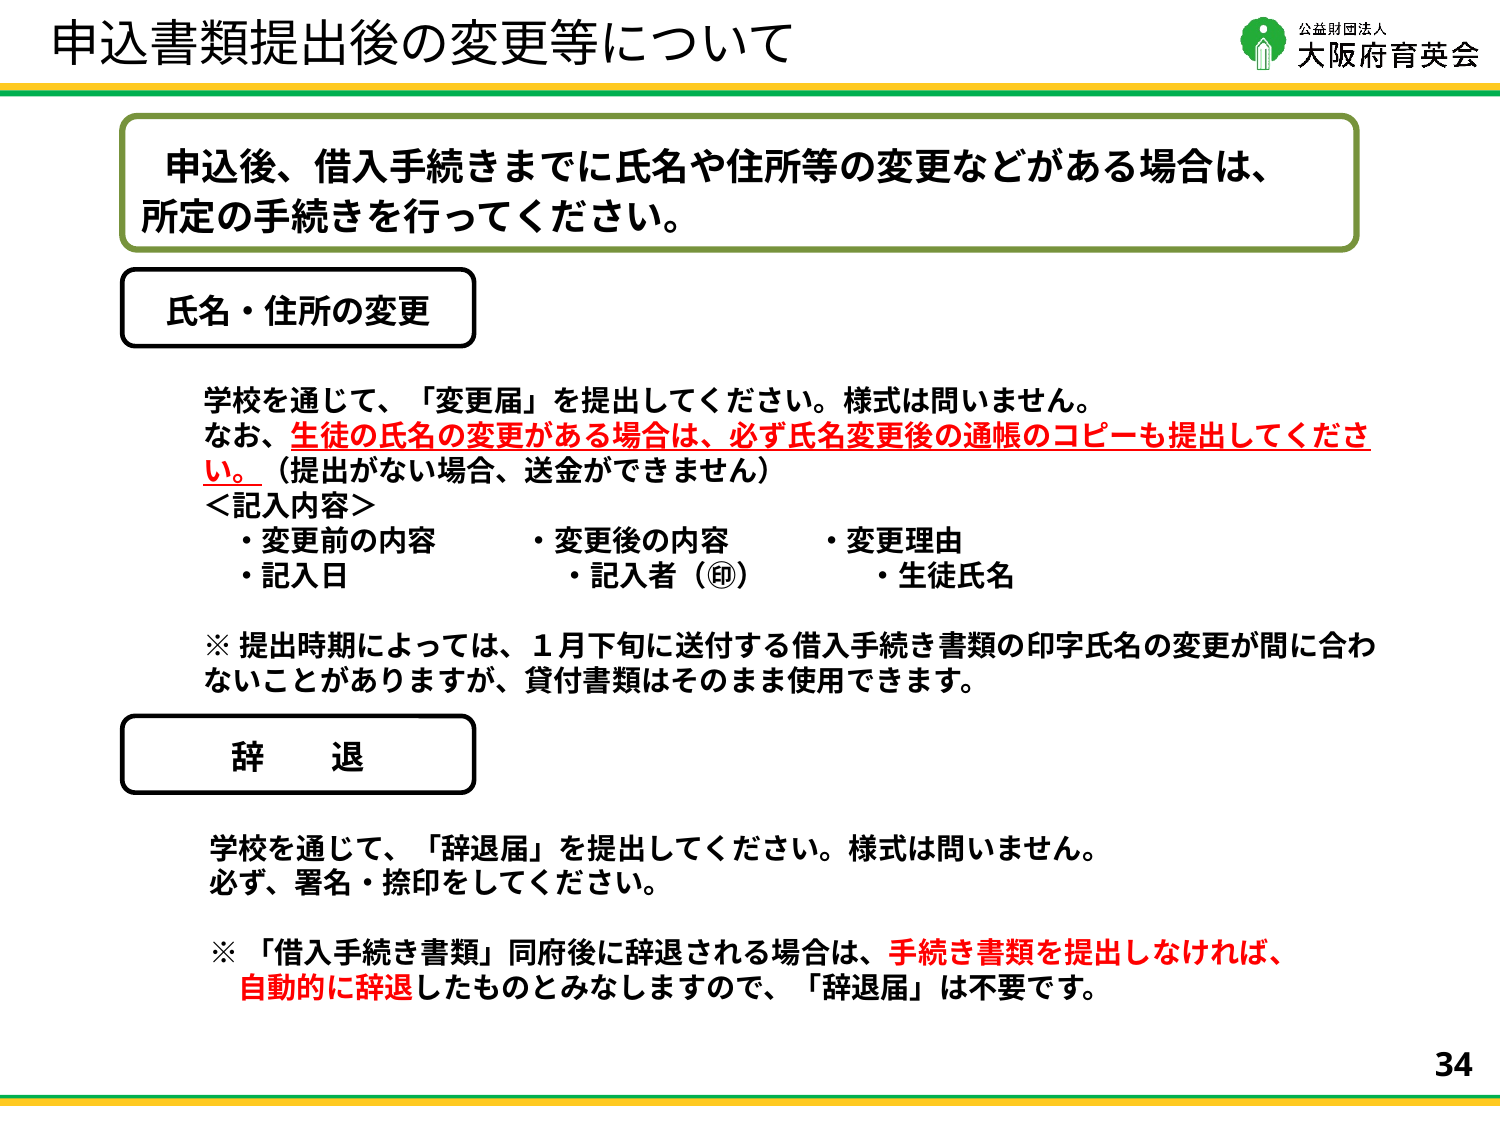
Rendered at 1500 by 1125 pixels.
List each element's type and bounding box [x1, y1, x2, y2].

text_box [0, 0, 1500, 1107]
